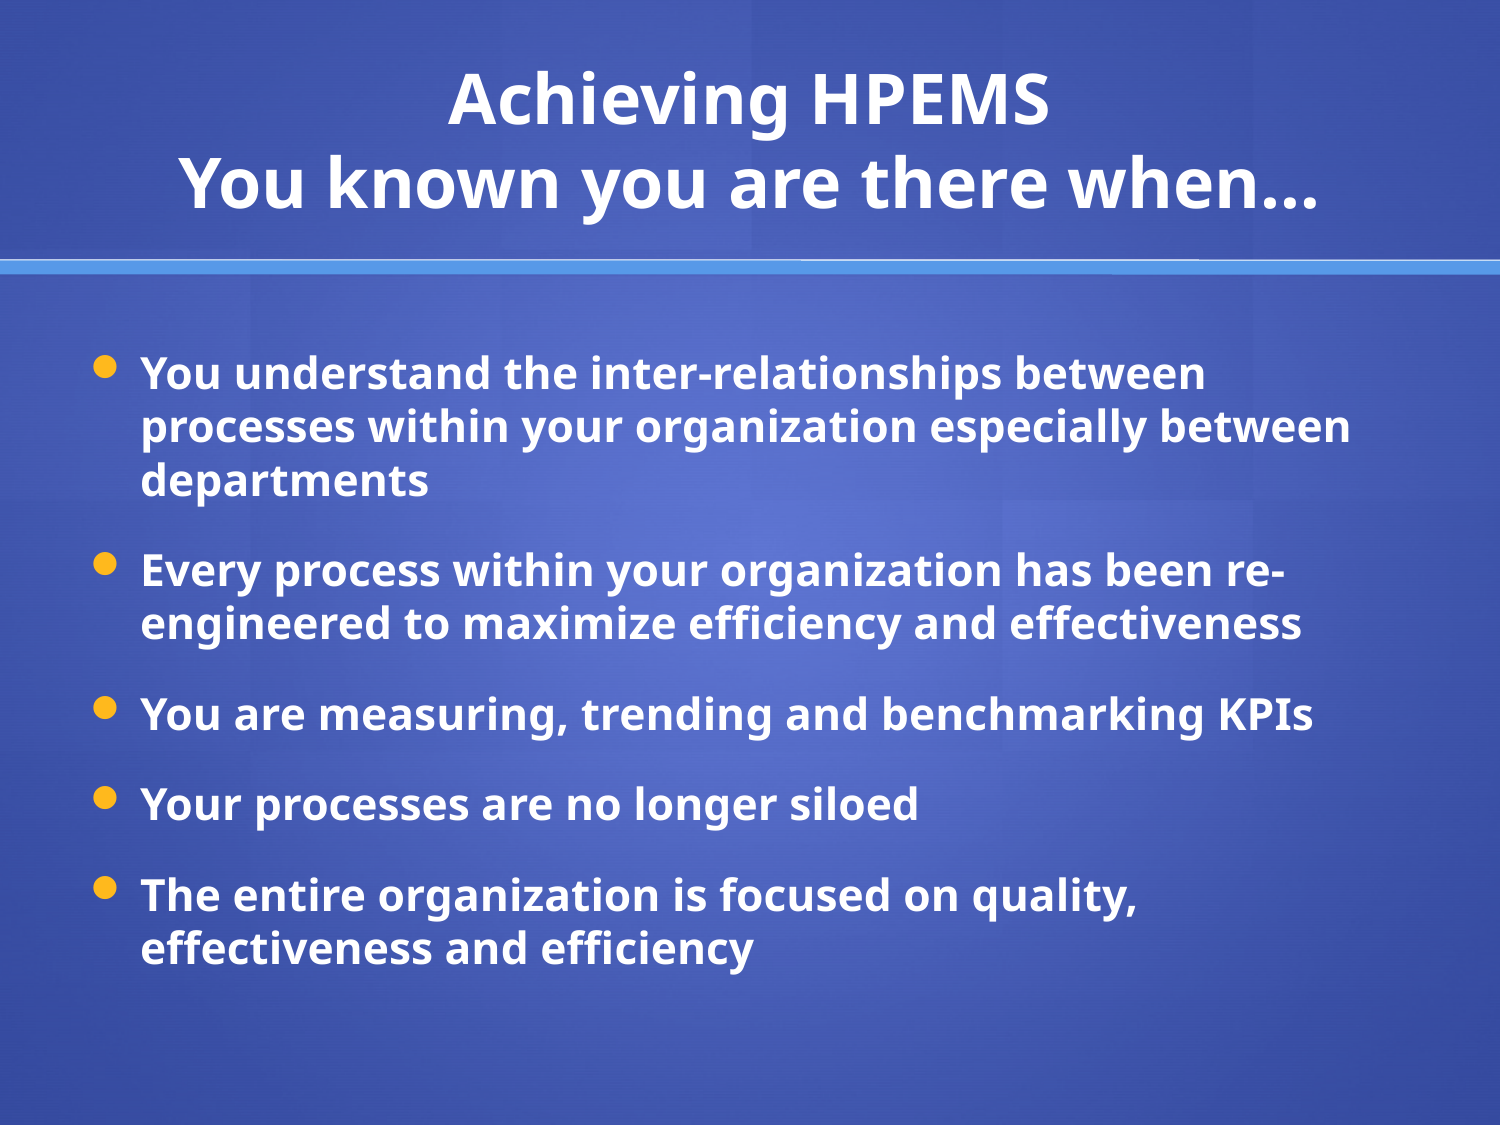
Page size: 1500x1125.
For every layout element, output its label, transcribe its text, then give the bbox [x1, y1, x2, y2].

title Achieving HPEMS You known you are there when… [75, 45, 1425, 233]
list You understand the inter-relationships between processes within your organization especially between departments Every process within your organization has been re-engineered to maximize efficiency and effectiveness You are measuring, trending and benchmarking KPIs Your processes are no longer siloed The entire organization is focused on quality, effectiveness and efficiency [75, 337, 1425, 988]
